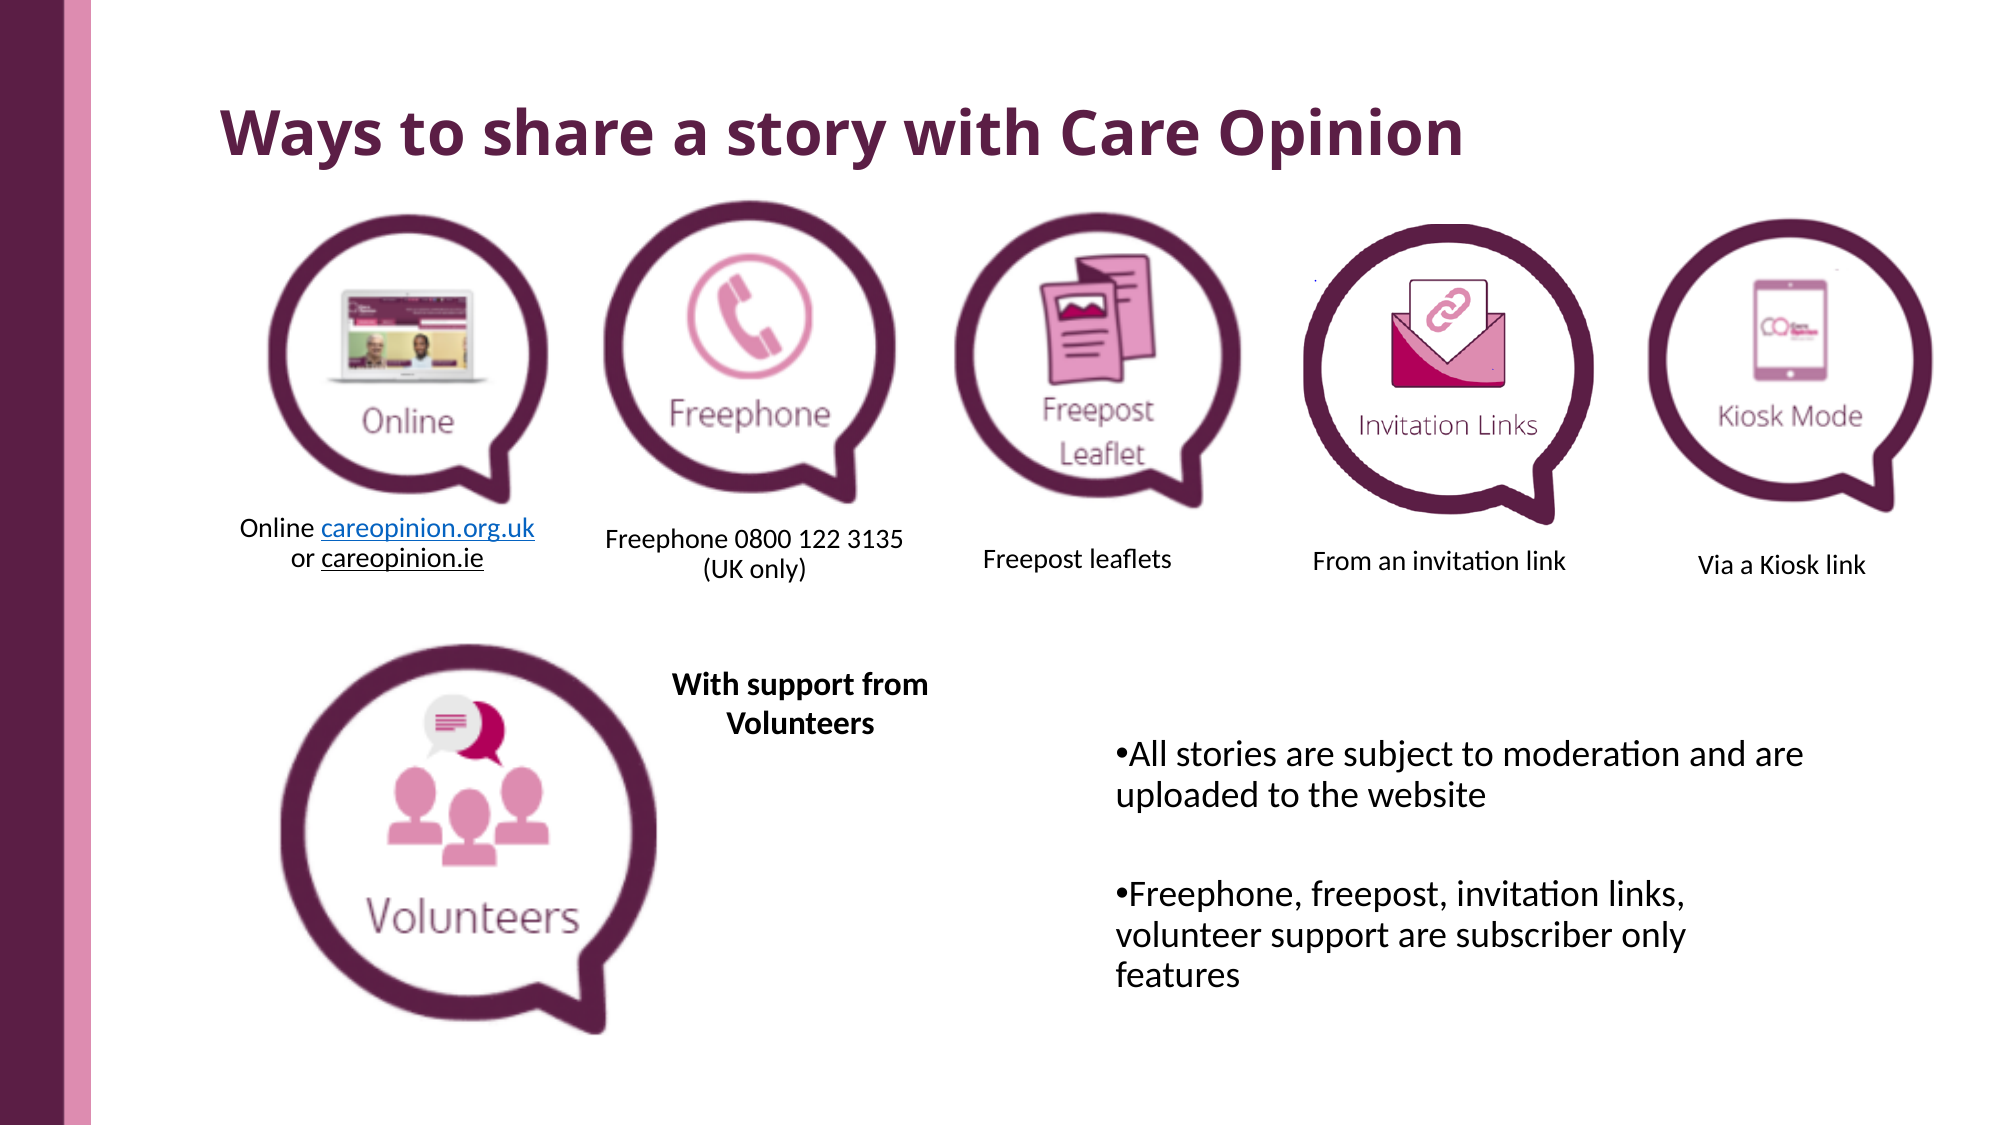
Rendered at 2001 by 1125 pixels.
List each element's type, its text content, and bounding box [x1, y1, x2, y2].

picture [263, 186, 562, 512]
picture [273, 627, 666, 1044]
picture [945, 185, 1952, 563]
title Ways to share a story with Care Opinion [205, 68, 1556, 278]
text_box Online careopinion.org.uk or careopinion.ie [195, 505, 561, 582]
text_box Freephone 0800 122 3135 (UK only) [565, 516, 925, 593]
text_box From an invitation link [1287, 559, 1593, 628]
text_box All stories are subject to moderation and are uploaded to the website Freephone, freepost, invitation links, volunteer support are subscriber only features [1100, 726, 1835, 1004]
text_box Freepost leaflets [968, 534, 1244, 627]
text_box With support from Volunteers [666, 654, 964, 794]
picture [0, 0, 91, 1125]
picture [566, 177, 906, 512]
text_box Via a Kiosk link [1621, 563, 1924, 588]
